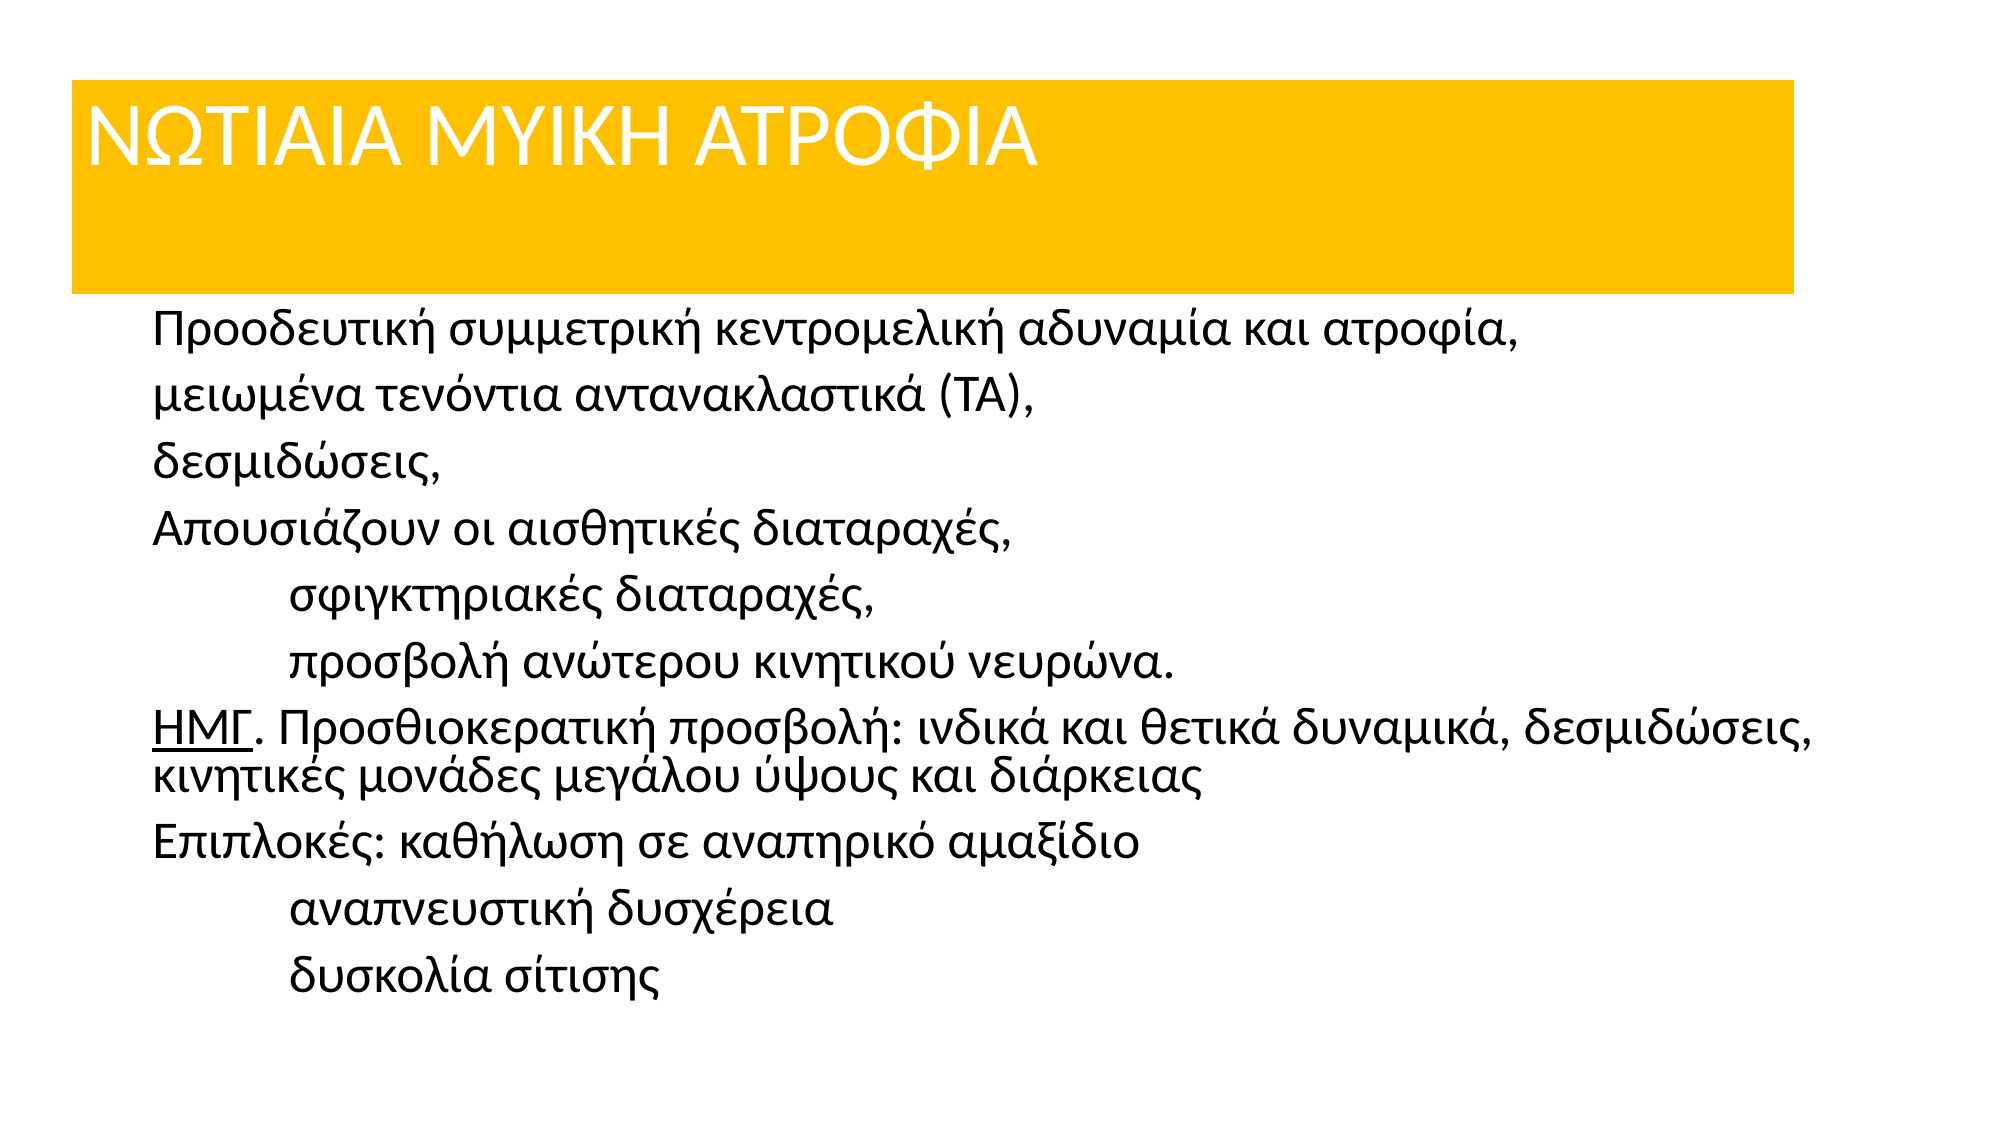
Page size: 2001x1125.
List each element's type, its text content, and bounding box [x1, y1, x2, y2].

text_box ΝΩΤΙΑΙΑ ΜΥΙΚΗ ΑΤΡΟΦΙΑ [69, 77, 1797, 298]
list Προοδευτική συμμετρική κεντρομελική αδυναμία και ατροφία, μειωμένα τενόντια αντανακλαστικά (ΤΑ), δεσμιδώσεις, Απουσιάζουν οι αισθητικές διαταραχές, σφιγκτηριακές διαταραχές, προσβολή ανώτερου κινητικού νευρώνα. ΗΜΓ. Προσθιοκερατική προσβολή: ινδικά και θετικά δυναμικά, δεσμιδώσεις, κινητικές μονάδες μεγάλου ύψους και διάρκειας Επιπλοκές: καθήλωση σε αναπηρικό αμαξίδιο αναπνευστική δυσχέρεια δυσκολία σίτισης [137, 299, 1863, 1014]
